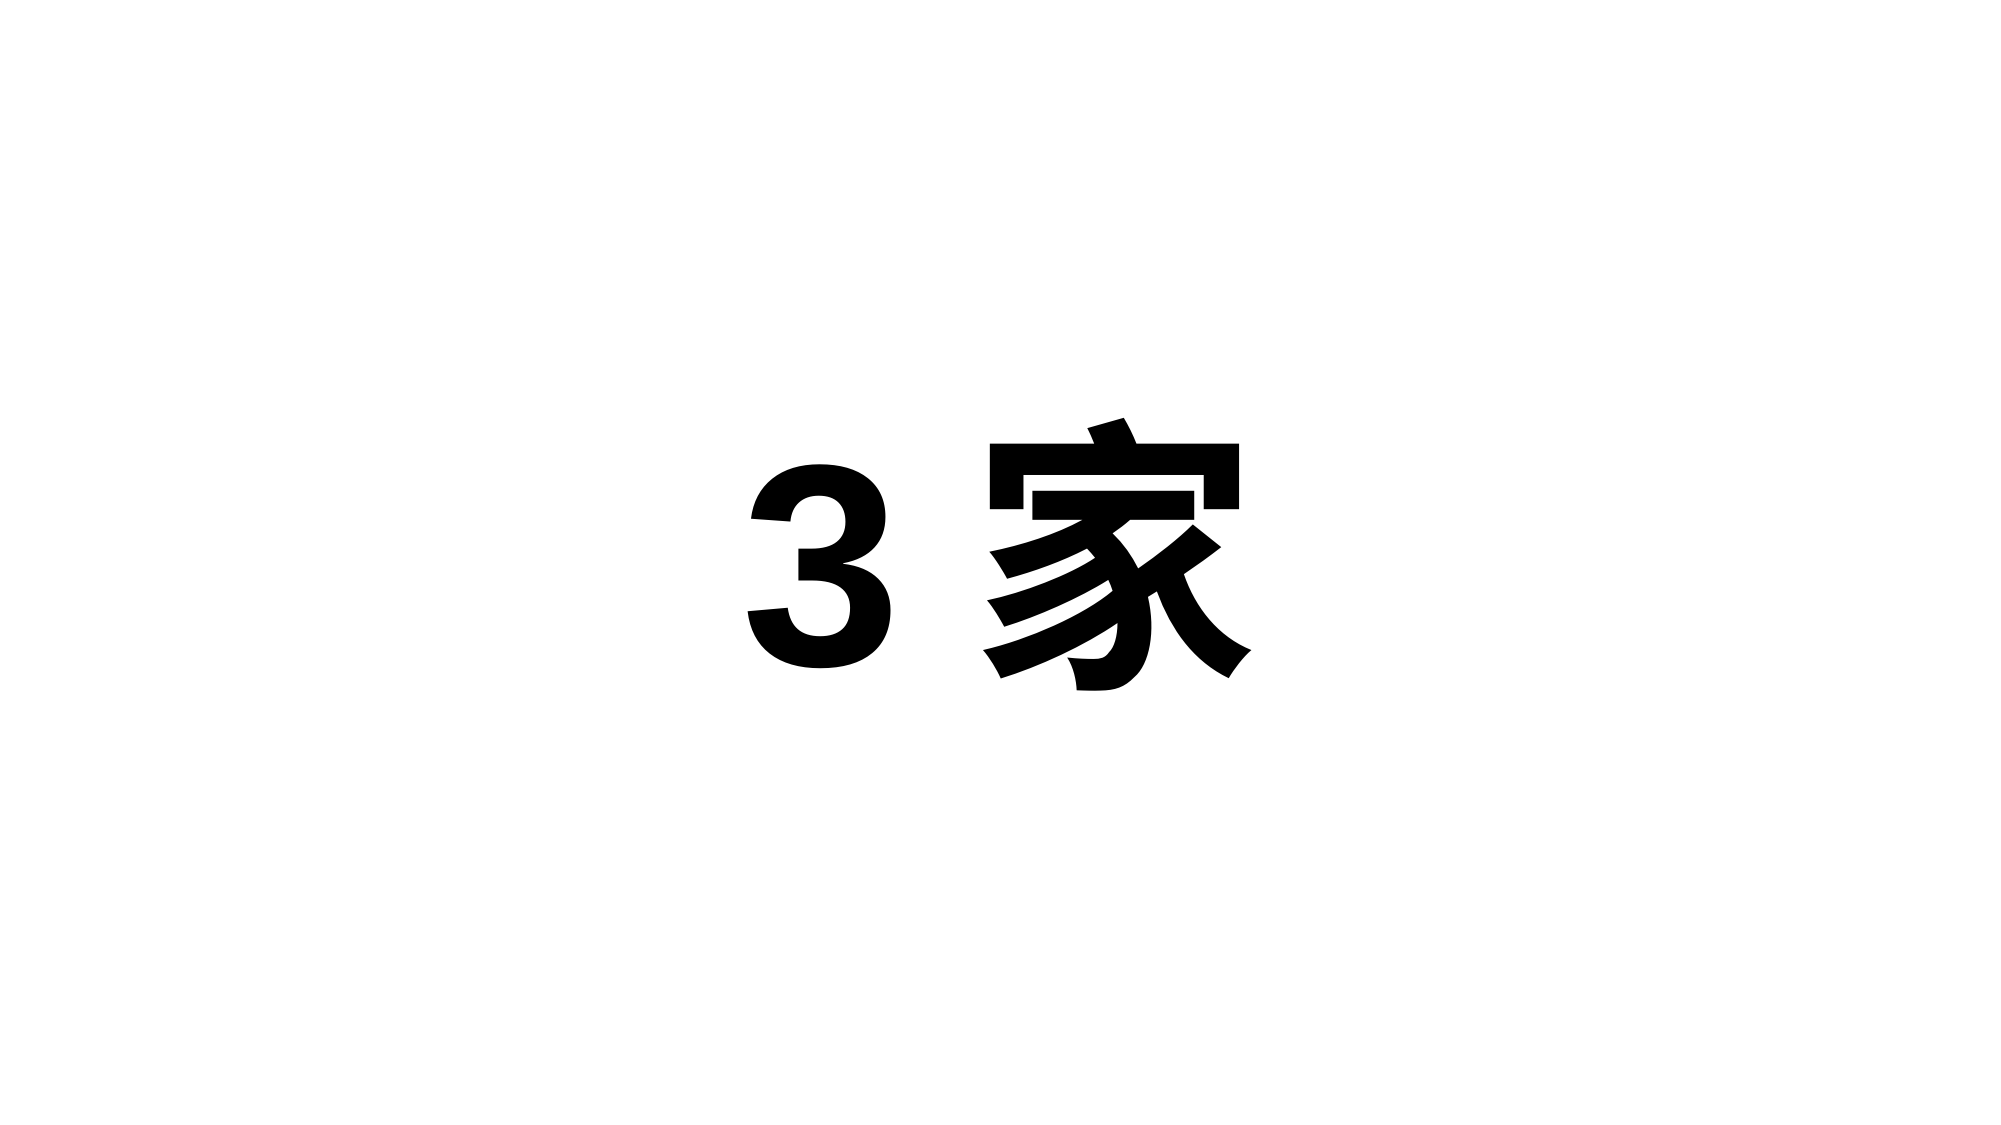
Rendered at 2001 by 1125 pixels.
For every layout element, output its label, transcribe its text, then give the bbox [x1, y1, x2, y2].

text_box 3家 [534, 370, 1466, 731]
